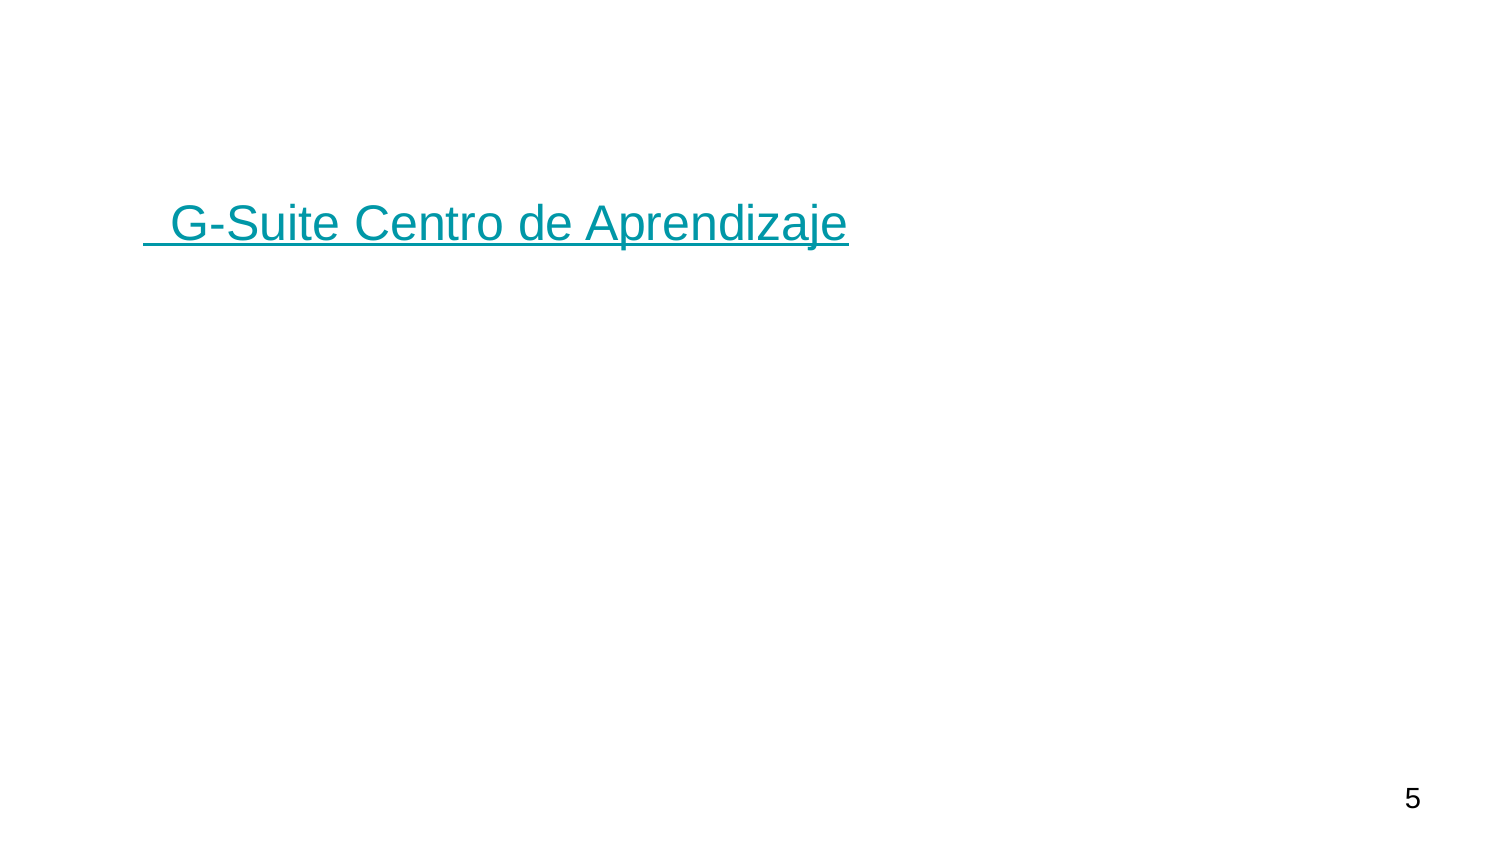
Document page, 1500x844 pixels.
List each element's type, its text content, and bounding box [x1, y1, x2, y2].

slide_number ‹#› [1389, 764, 1480, 830]
text_box G-Suite Centro de Aprendizaje [128, 165, 998, 275]
